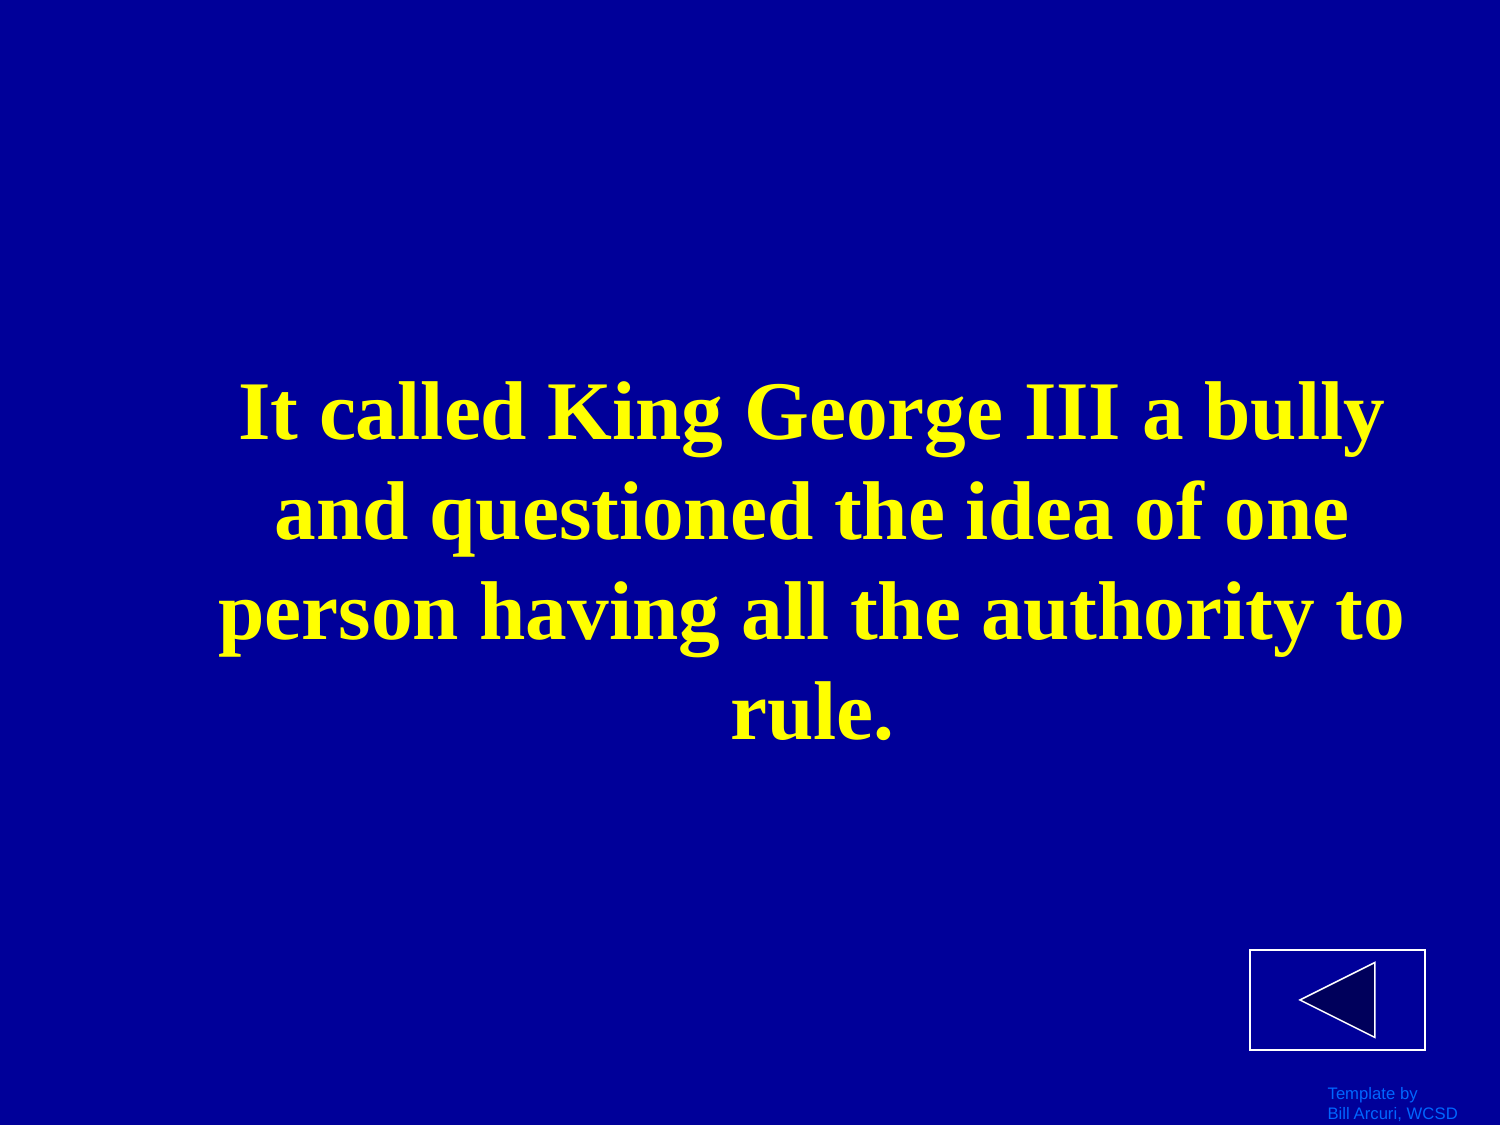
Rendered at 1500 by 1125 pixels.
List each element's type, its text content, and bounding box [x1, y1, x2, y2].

slide_number Template by Bill Arcuri, WCSD [1312, 1074, 1476, 1125]
text_box [1250, 950, 1426, 1051]
title It called King George III a bully and questioned the idea of one person having all the authority to rule. [174, 375, 1450, 738]
